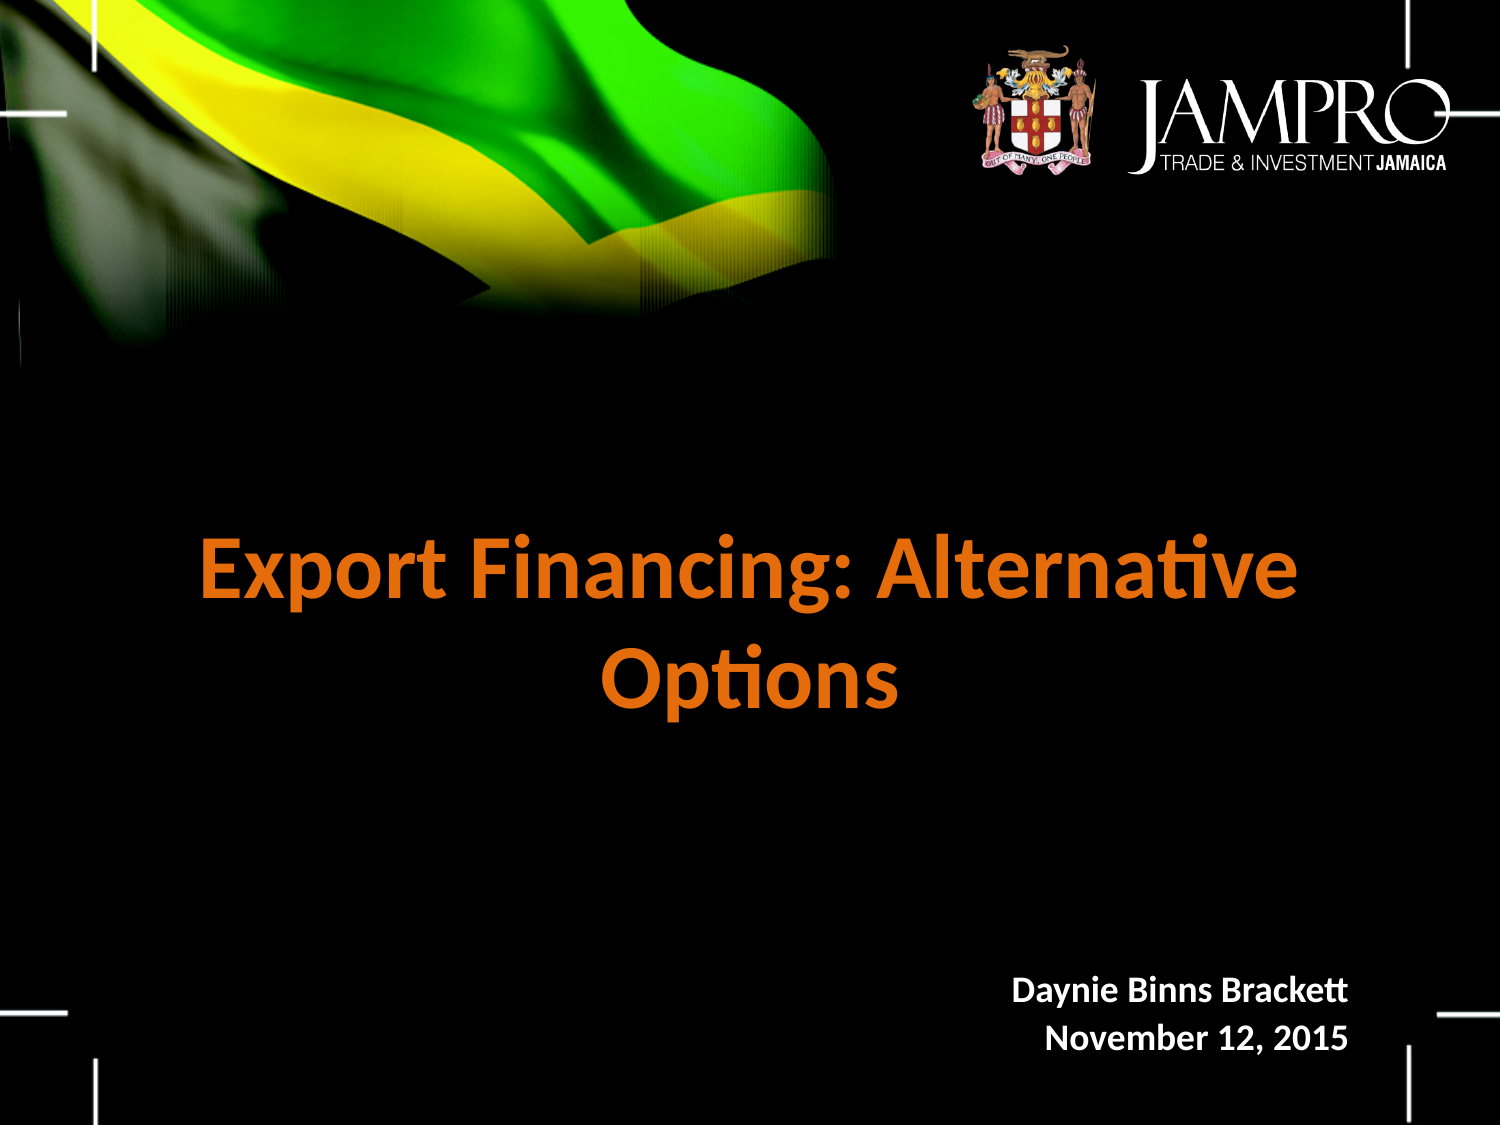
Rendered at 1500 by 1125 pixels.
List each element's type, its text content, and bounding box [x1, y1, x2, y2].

title Export Financing: Alternative Options [87, 450, 1413, 783]
subtitle Daynie Binns Brackett November 12, 2015 [125, 862, 1365, 1076]
picture [0, 0, 1500, 1125]
